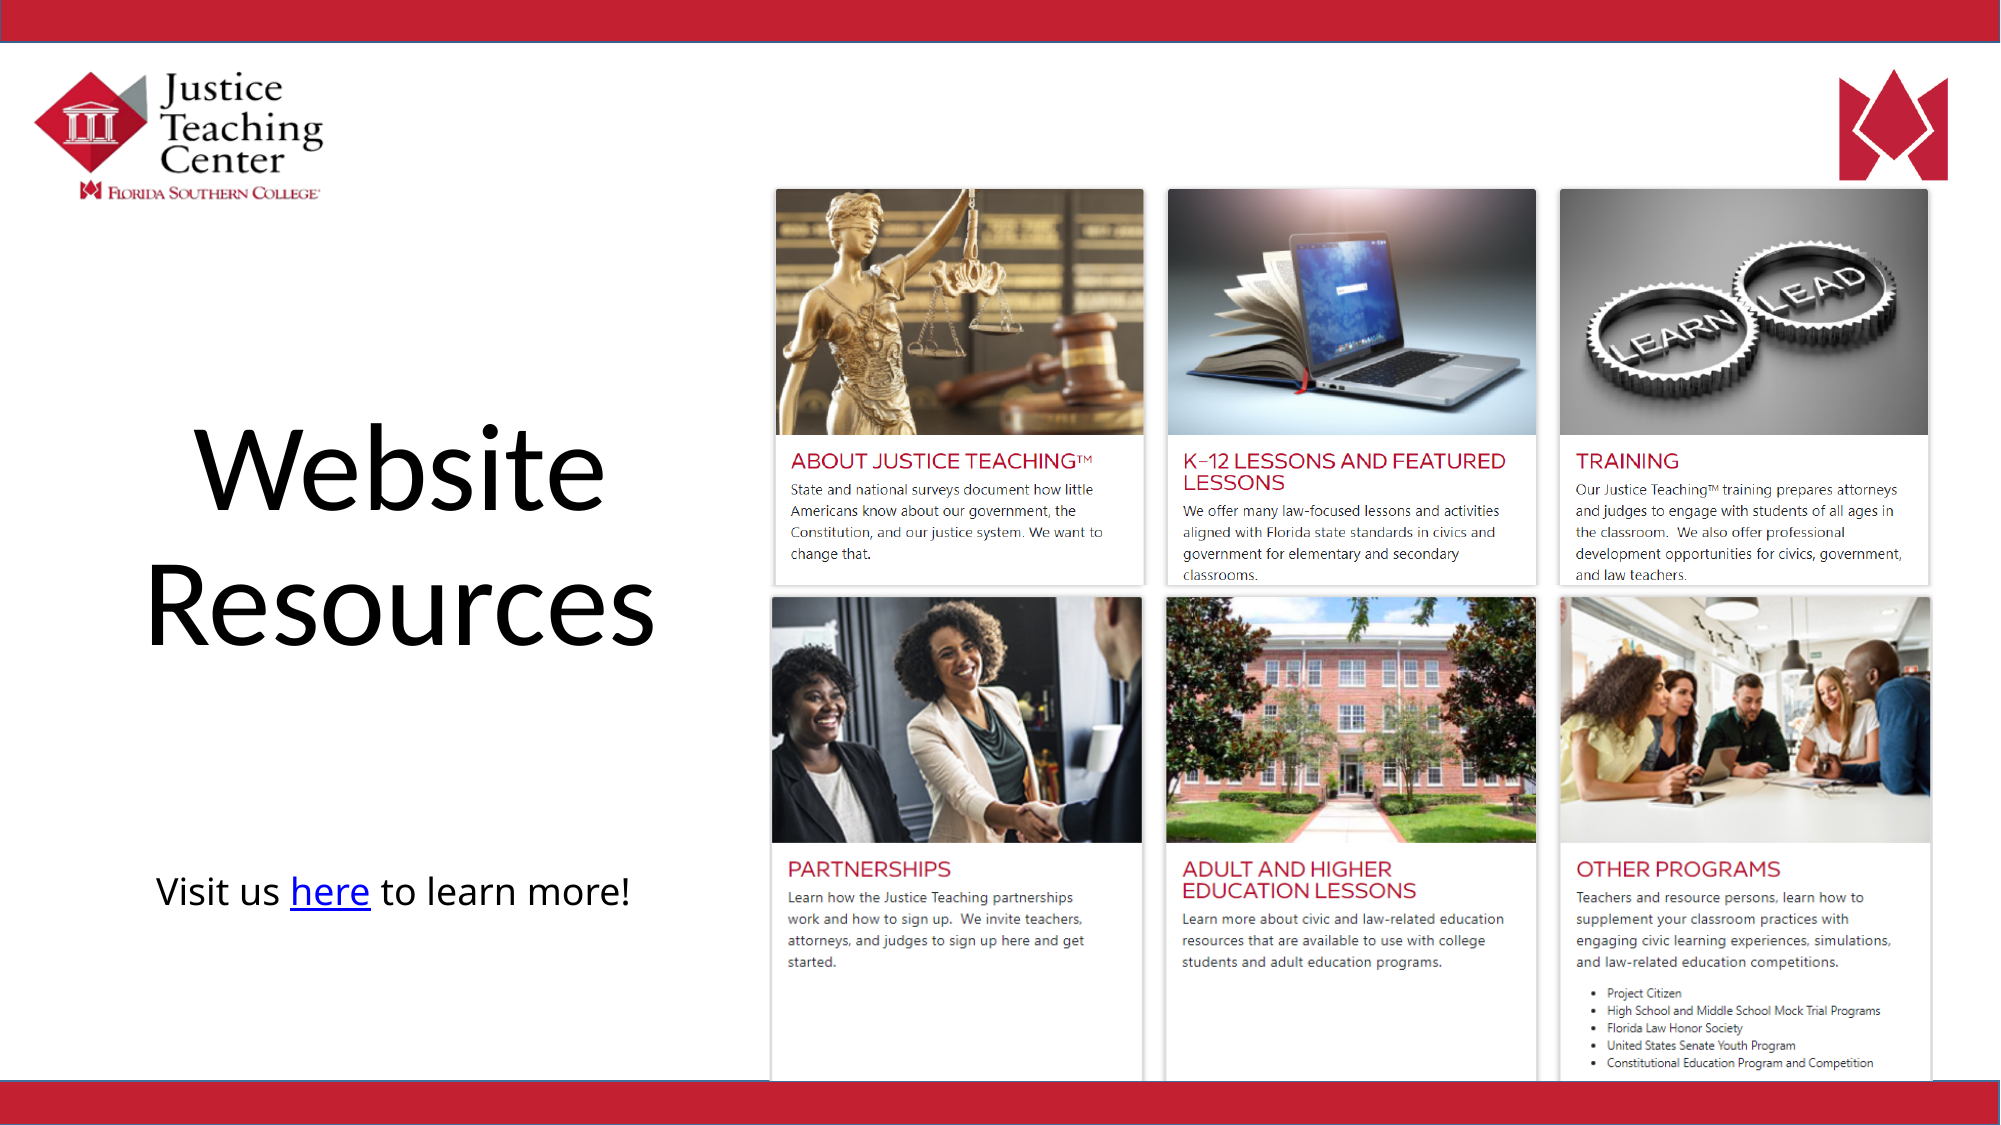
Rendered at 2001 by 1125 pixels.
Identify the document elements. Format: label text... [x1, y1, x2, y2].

picture [0, 64, 2000, 1125]
picture [24, 57, 363, 208]
text_box Visit us here to learn more! [70, 860, 716, 926]
title Website Resources [78, 330, 724, 681]
